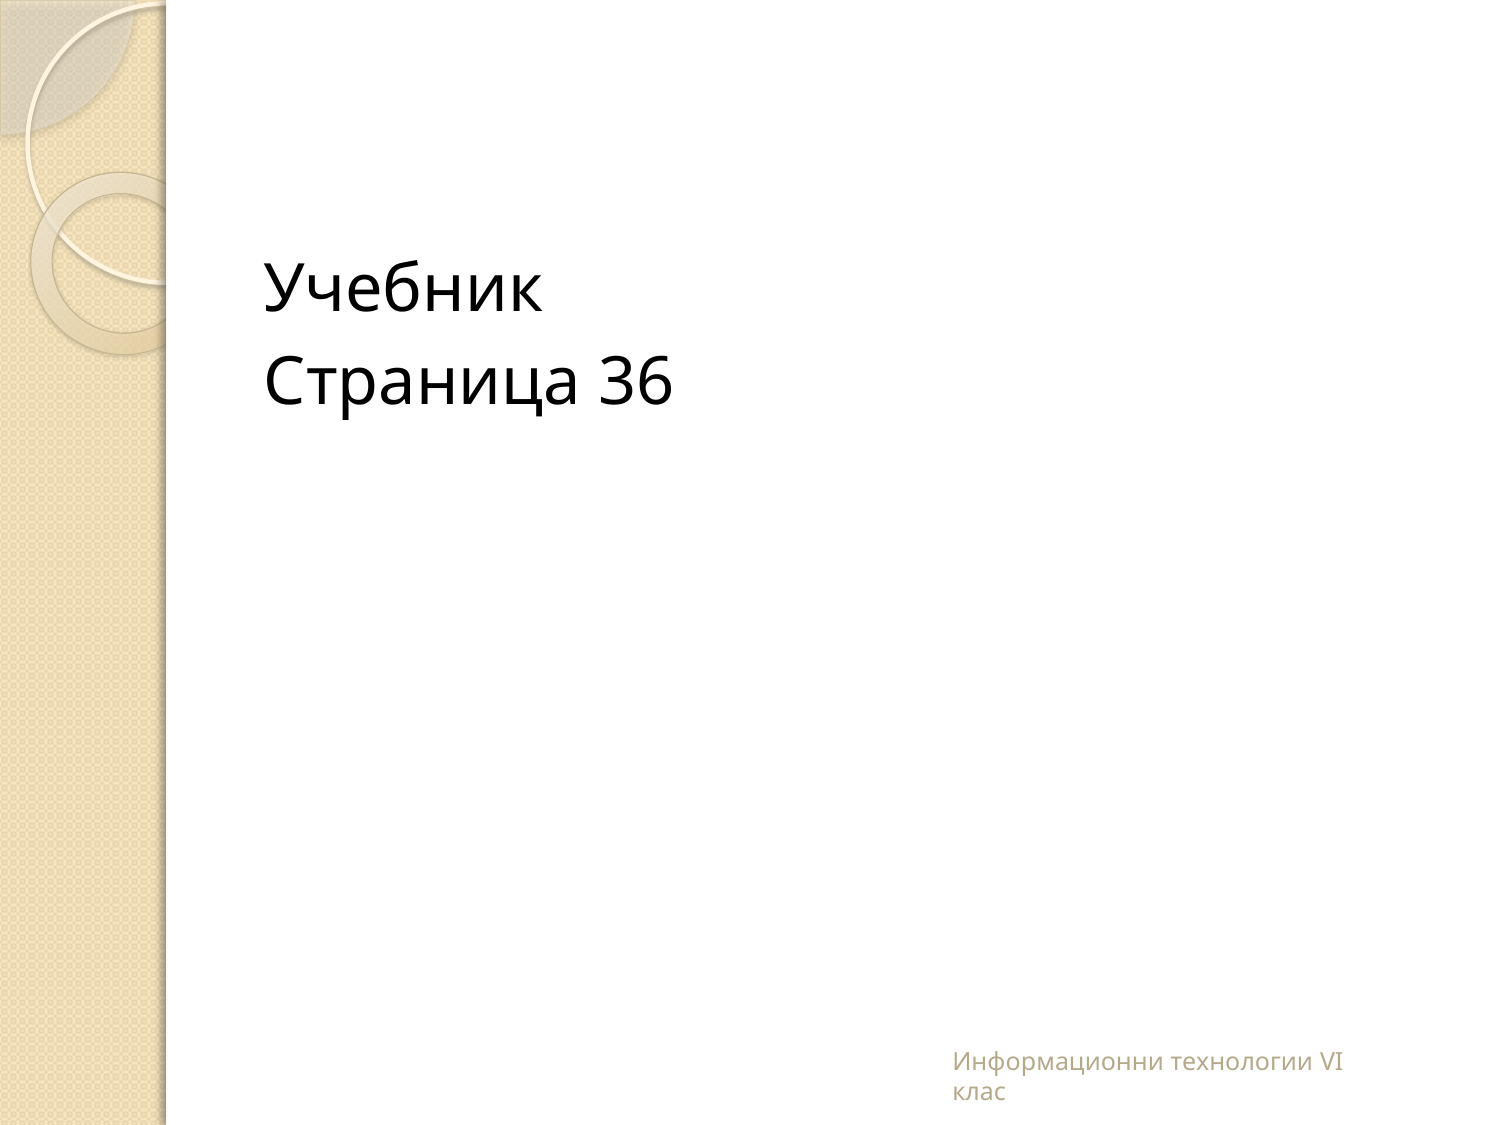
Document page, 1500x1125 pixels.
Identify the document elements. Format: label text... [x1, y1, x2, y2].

list Учебник Страница 36 [235, 237, 1466, 1026]
footer Информационни технологии VI клас [937, 1034, 1413, 1113]
